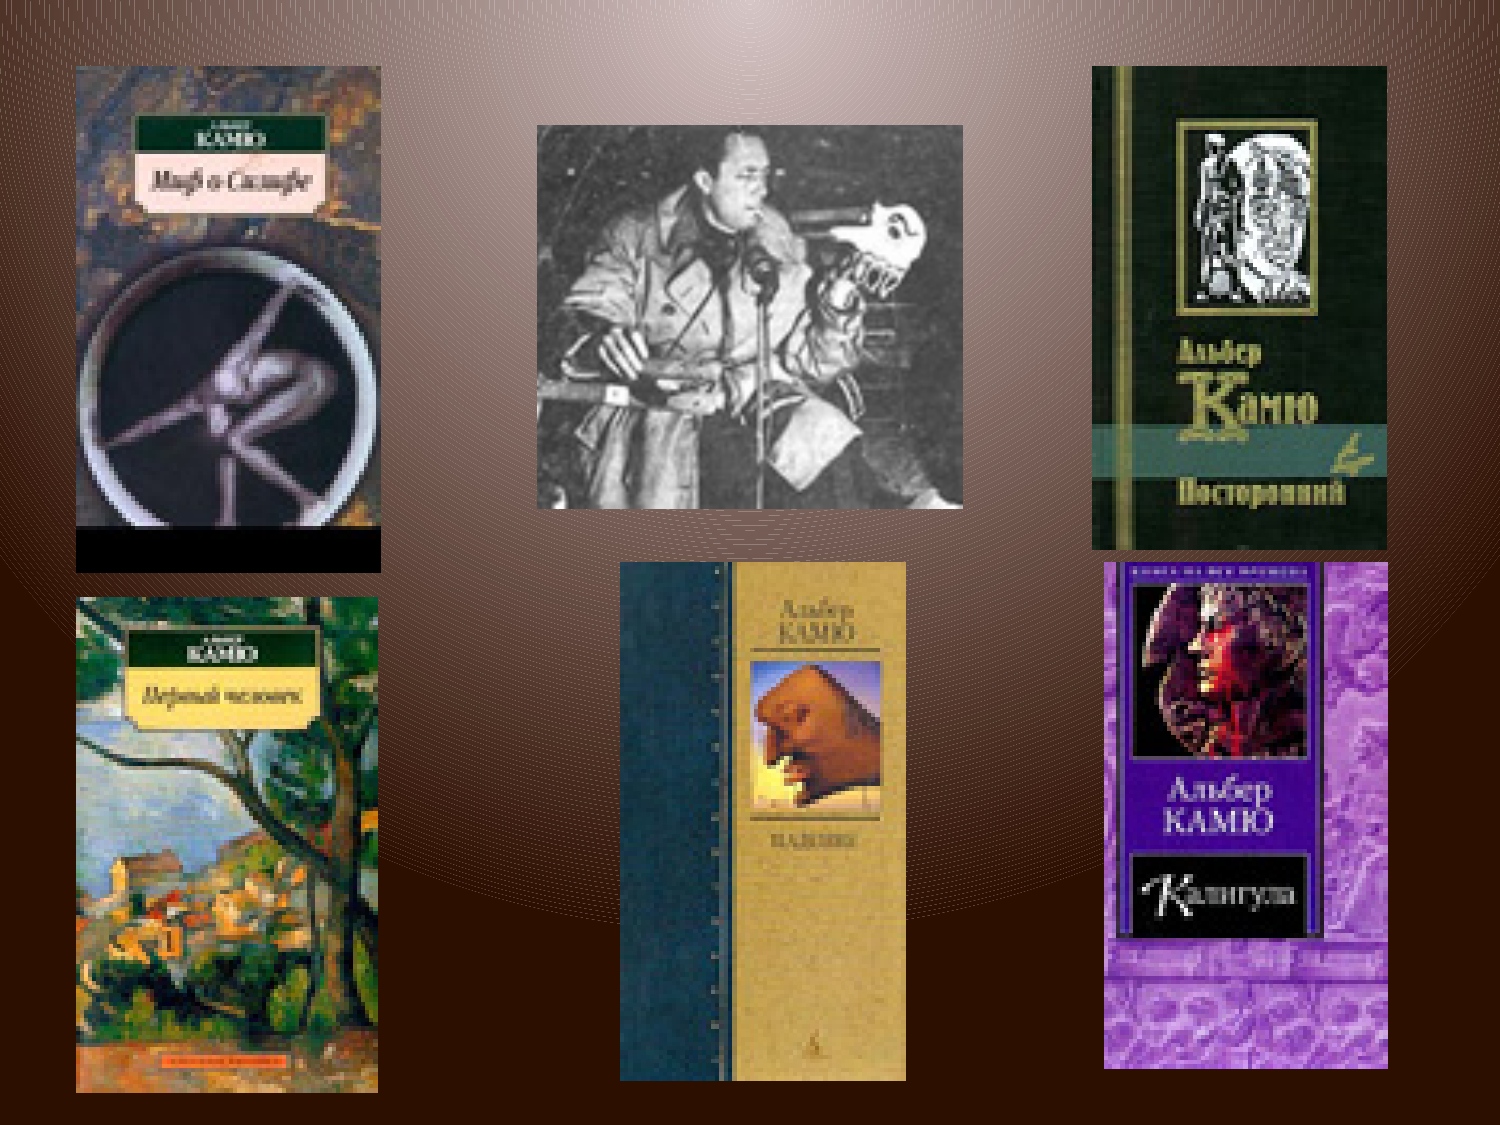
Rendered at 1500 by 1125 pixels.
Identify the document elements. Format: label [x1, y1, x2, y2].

picture [1104, 562, 1388, 1069]
picture [619, 562, 906, 1082]
picture [1092, 66, 1387, 550]
picture [537, 125, 963, 510]
picture [76, 66, 382, 574]
picture [76, 597, 379, 1093]
